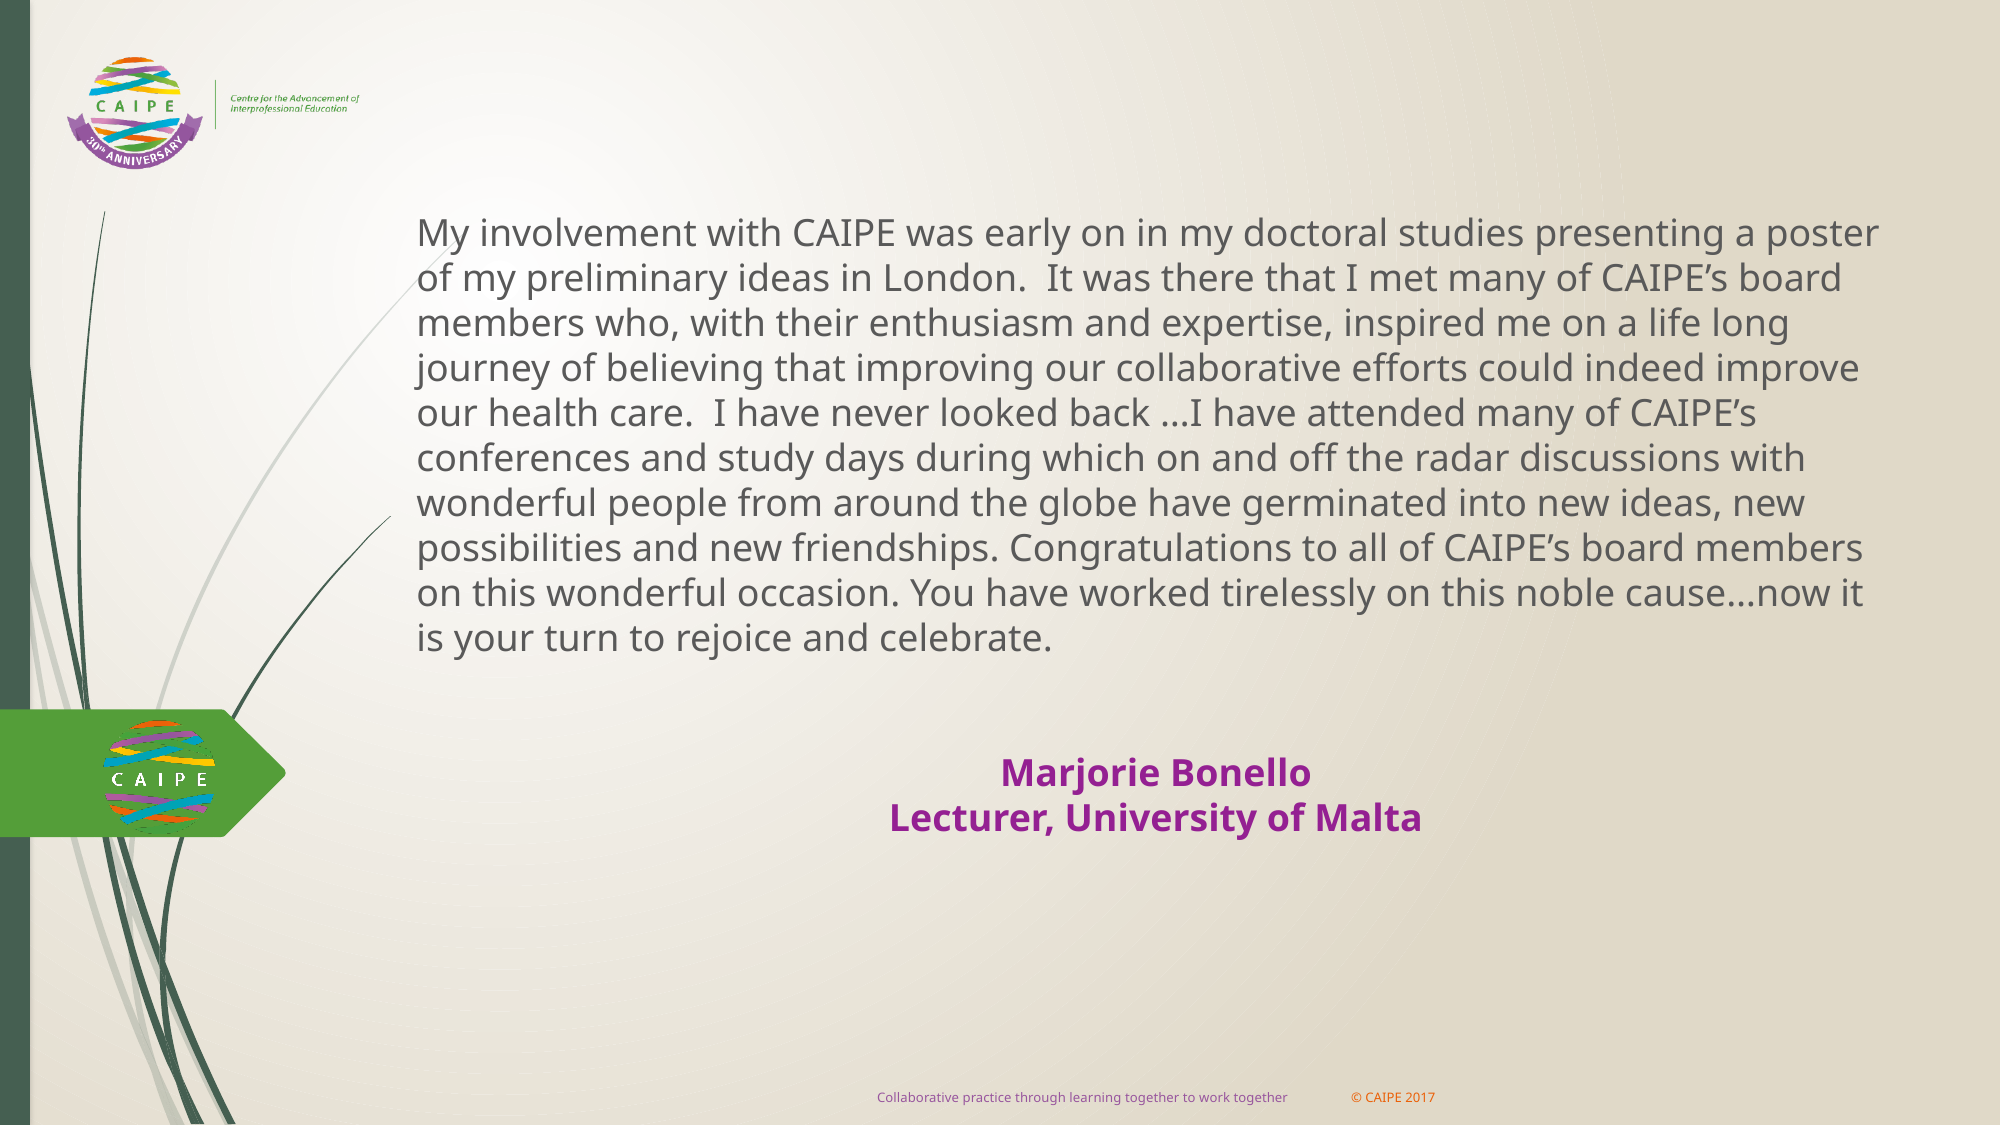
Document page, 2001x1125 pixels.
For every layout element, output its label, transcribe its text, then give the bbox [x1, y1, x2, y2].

subtitle My involvement with CAIPE was early on in my doctoral studies presenting a poster of my preliminary ideas in London. It was there that I met many of CAIPE’s board members who, with their enthusiasm and expertise, inspired me on a life long journey of believing that improving our collaborative efforts could indeed improve our health care. I have never looked back …I have attended many of CAIPE’s conferences and study days during which on and off the radar discussions with wonderful people from around the globe have germinated into new ideas, new possibilities and new friendships. Congratulations to all of CAIPE’s board members on this wonderful occasion. You have worked tirelessly on this noble cause…now it is your turn to rejoice and celebrate. Marjorie Bonello Lecturer, University of Malta [401, 201, 1911, 924]
picture [61, 51, 365, 174]
text_box Collaborative practice through learning together to work together © CAIPE 2017 [728, 1067, 1585, 1113]
picture [64, 681, 256, 873]
